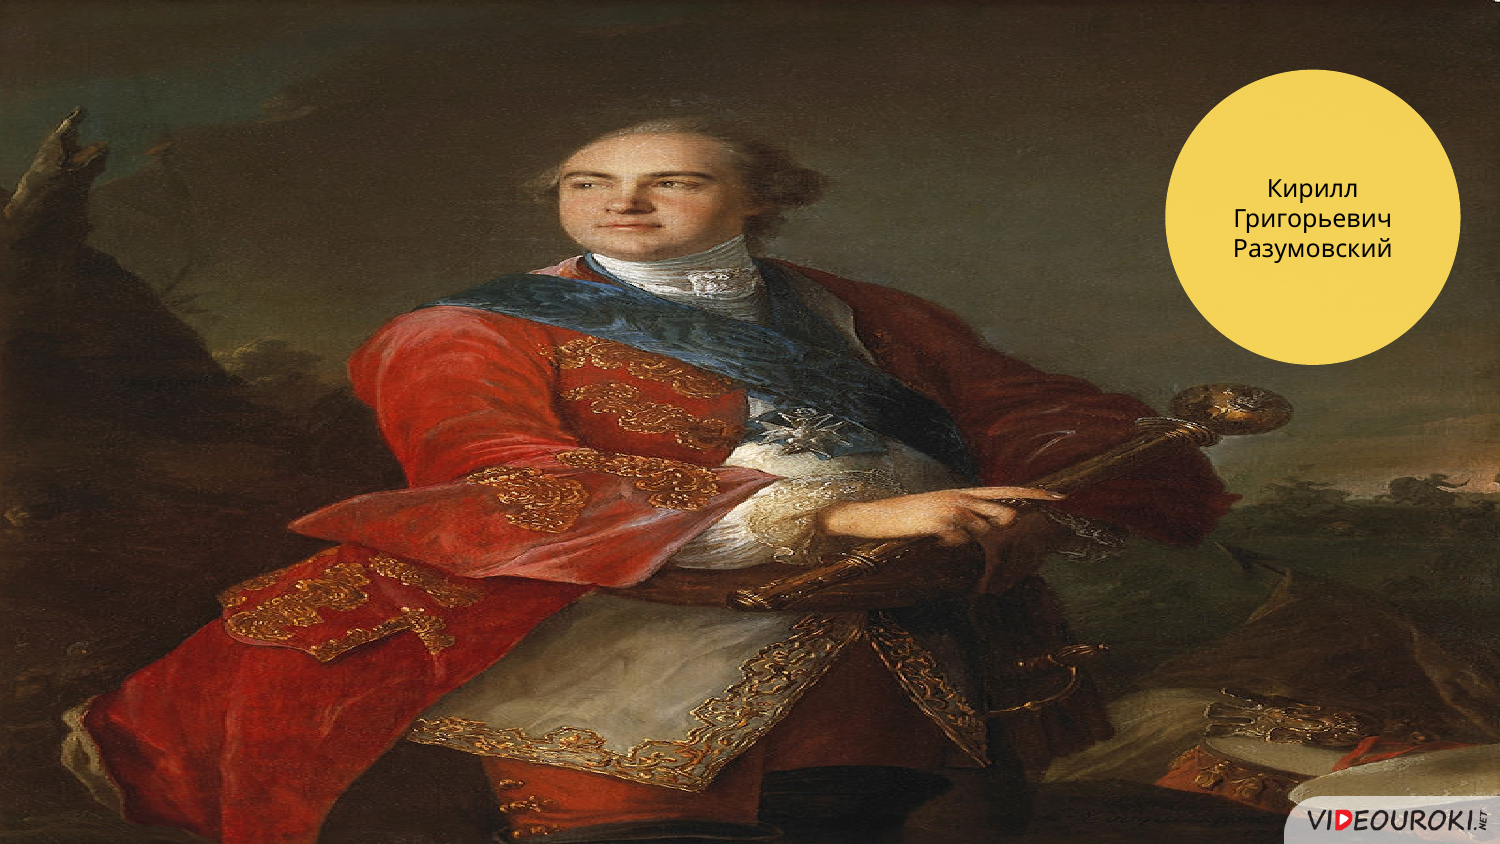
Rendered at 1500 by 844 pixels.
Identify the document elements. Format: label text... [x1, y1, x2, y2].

picture [0, 0, 1500, 844]
text_box Кирилл Григорьевич Разумовский [1164, 68, 1462, 366]
